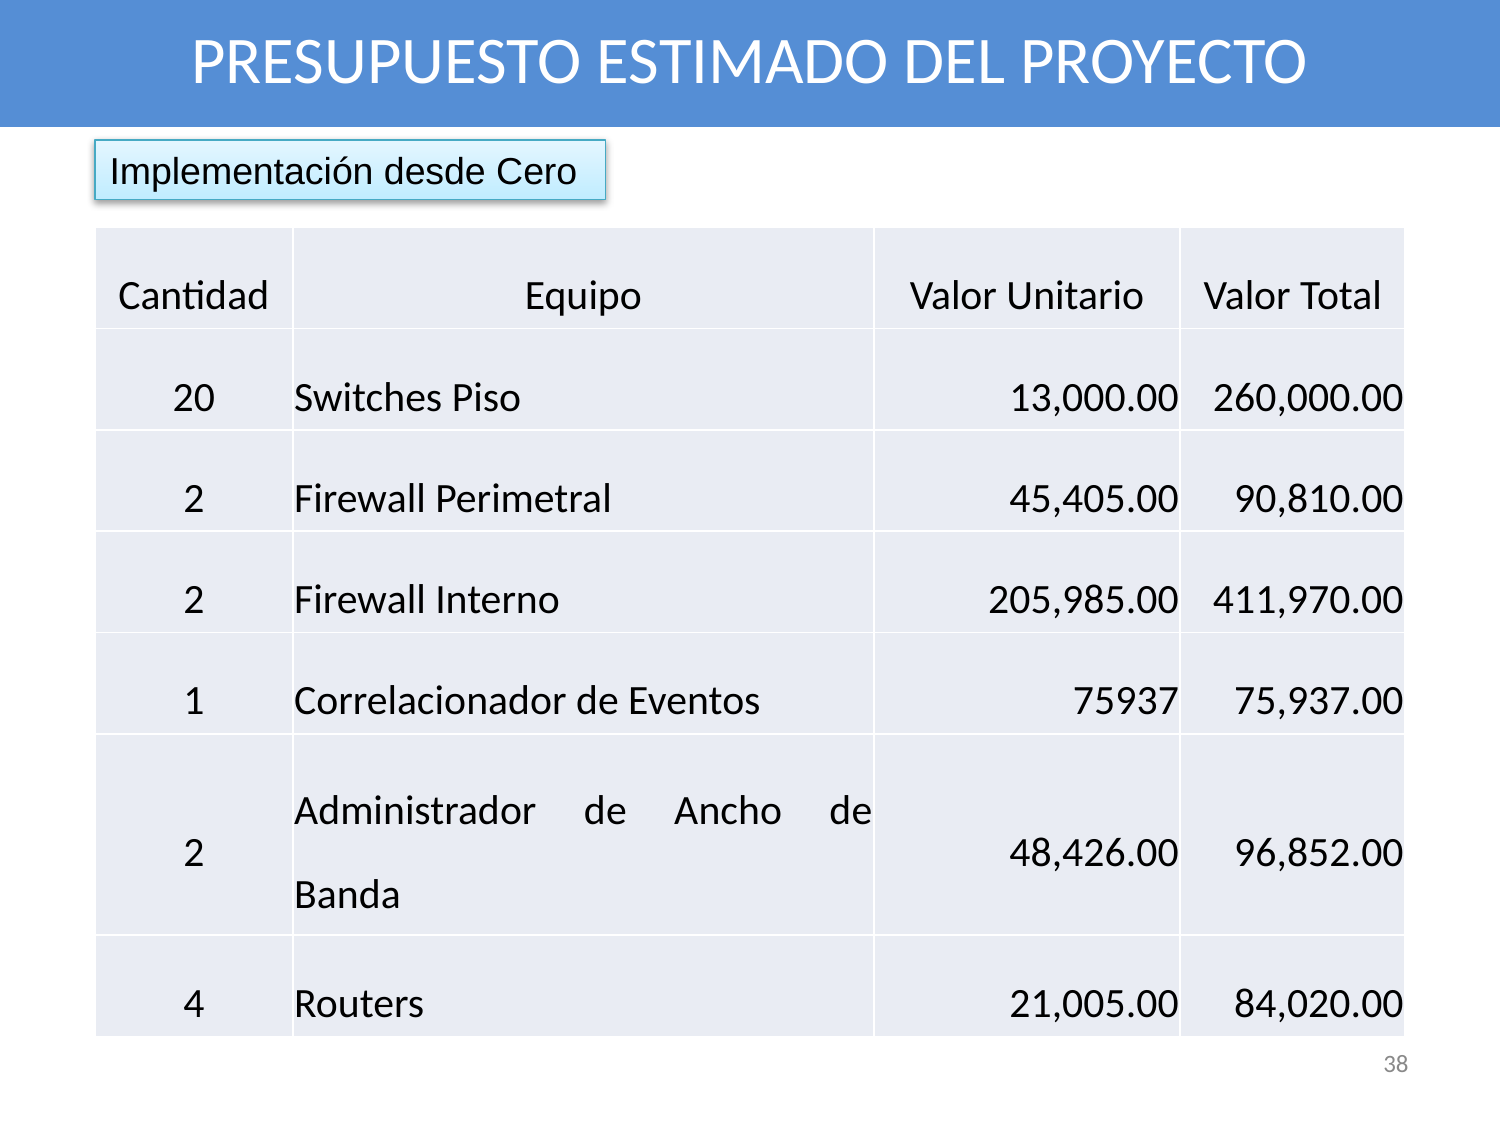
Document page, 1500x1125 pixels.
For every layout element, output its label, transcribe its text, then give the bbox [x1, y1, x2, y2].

table_cell 96,852.00 [1181, 735, 1404, 934]
table_cell Correlacionador de Eventos [294, 633, 873, 733]
table_cell 1 [96, 633, 292, 733]
table_cell Administrador de Ancho de Banda [294, 735, 873, 934]
table_cell 45,405.00 [875, 431, 1179, 530]
table_cell 2 [96, 431, 292, 530]
table_cell 4 [96, 936, 292, 1036]
table_cell 2 [96, 532, 292, 632]
table_cell 75937 [875, 633, 1179, 733]
table_cell Switches Piso [294, 329, 873, 429]
table_header Valor Unitario [875, 228, 1179, 328]
table_cell 48,426.00 [875, 735, 1179, 934]
table_cell Firewall Interno [294, 532, 873, 632]
table_cell 20 [96, 329, 292, 429]
table_cell 205,985.00 [875, 532, 1179, 632]
text_box PRESUPUESTO ESTIMADO DEL PROYECTO [0, 0, 1500, 127]
table_header Equipo [294, 228, 873, 328]
slide_number 38 [1075, 1024, 1424, 1102]
table_cell 260,000.00 [1181, 329, 1404, 429]
table_cell 411,970.00 [1181, 532, 1404, 632]
table_cell Firewall Perimetral [294, 431, 873, 530]
table_cell 21,005.00 [875, 936, 1179, 1036]
text_box Implementación desde Cero [94, 139, 606, 200]
table_header Valor Total [1181, 228, 1404, 328]
table_cell 2 [96, 735, 292, 934]
table_header Cantidad [96, 228, 292, 328]
table_cell 90,810.00 [1181, 431, 1404, 530]
table_cell 84,020.00 [1181, 936, 1404, 1024]
table_cell 13,000.00 [875, 329, 1179, 429]
table_cell 75,937.00 [1181, 633, 1404, 733]
table_cell Routers [294, 936, 873, 1036]
